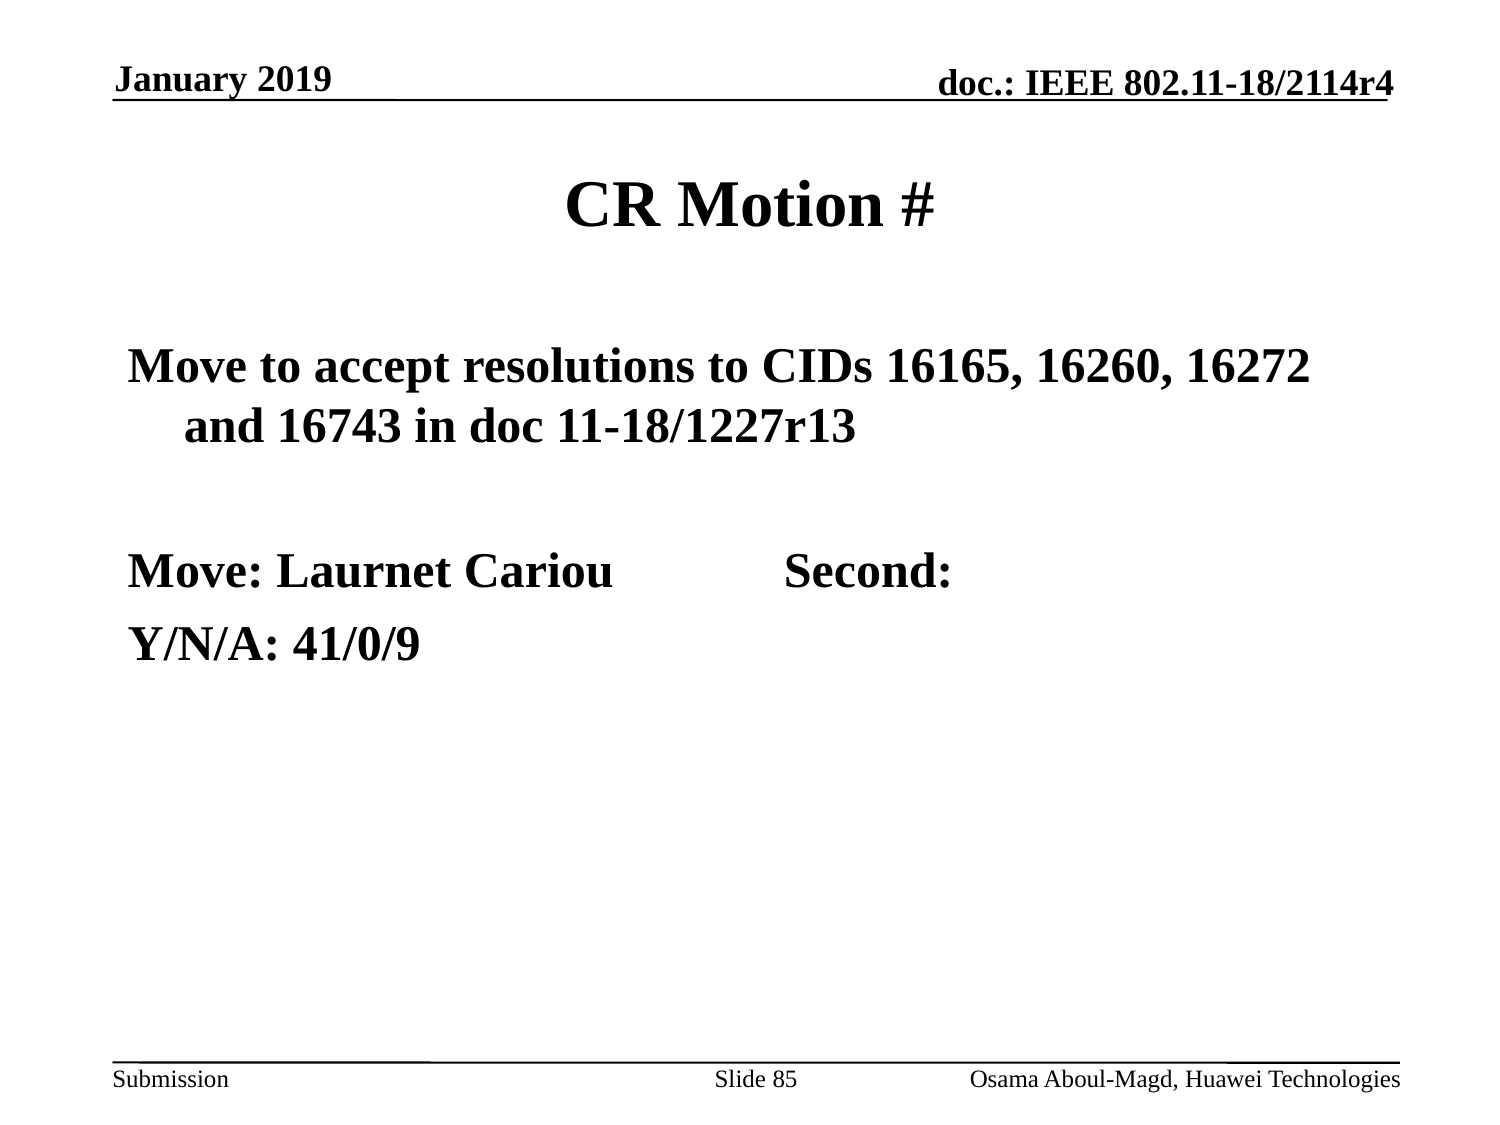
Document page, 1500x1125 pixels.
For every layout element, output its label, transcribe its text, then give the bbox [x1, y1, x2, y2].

list Move to accept resolutions to CIDs 16165, 16260, 16272 and 16743 in doc 11-18/1227r13 Move: Laurnet Cariou Second: Y/N/A: 41/0/9 [112, 324, 1388, 1000]
title CR Motion # [112, 112, 1388, 288]
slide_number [114, 54, 423, 100]
slide_number Slide 85 [712, 1061, 800, 1123]
footer Osama Aboul-Magd, Huawei Technologies [878, 1061, 1402, 1093]
